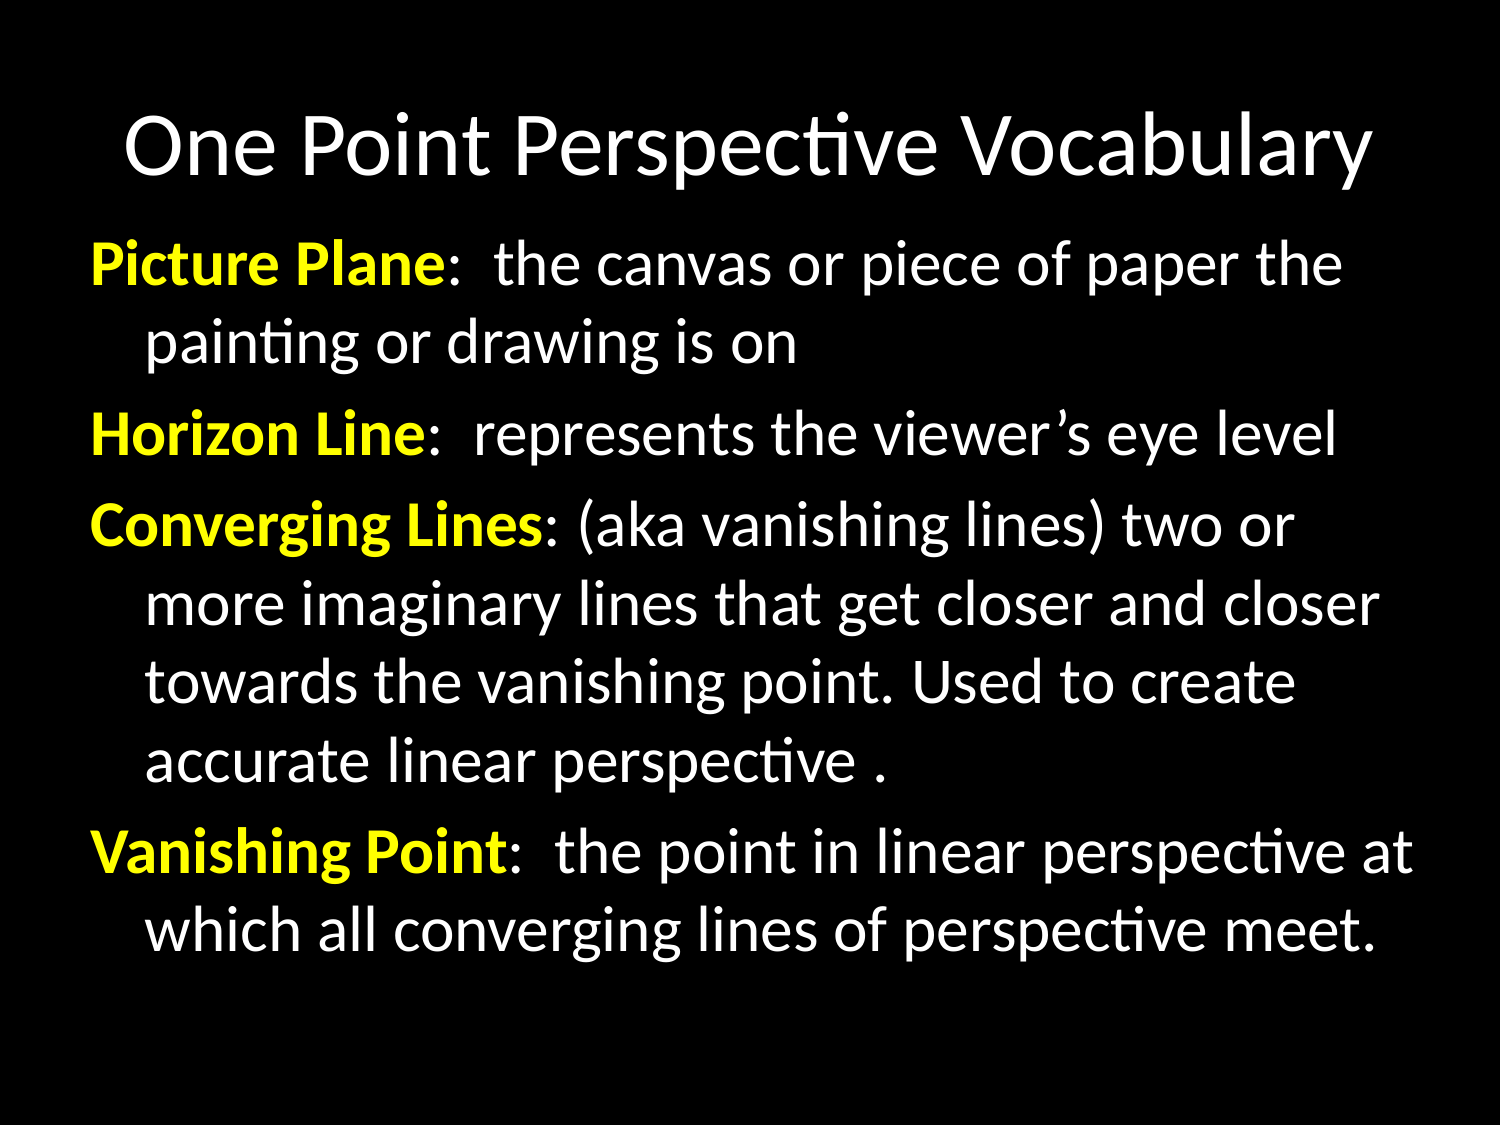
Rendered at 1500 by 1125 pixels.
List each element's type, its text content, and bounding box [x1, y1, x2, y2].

title One Point Perspective Vocabulary [75, 45, 1425, 212]
list Picture Plane: the canvas or piece of paper the painting or drawing is on Horizon Line: represents the viewer’s eye level Converging Lines: (aka vanishing lines) two or more imaginary lines that get closer and closer towards the vanishing point. Used to create accurate linear perspective . Vanishing Point: the point in linear perspective at which all converging lines of perspective meet. [75, 212, 1450, 1038]
